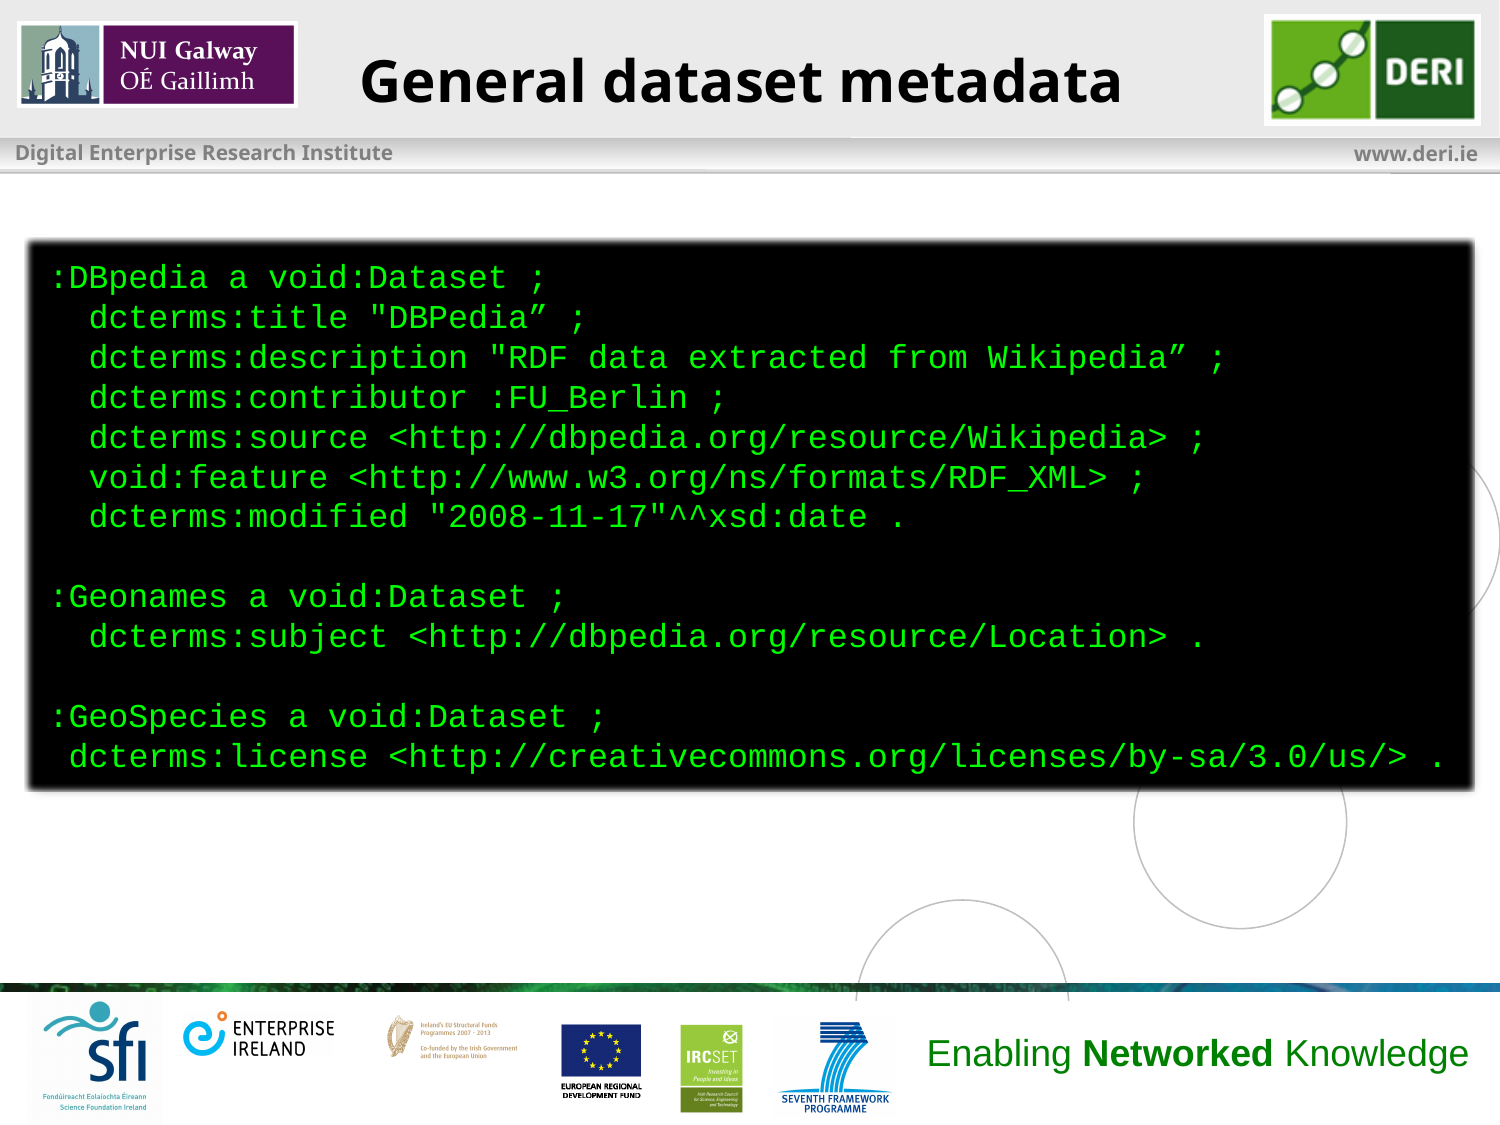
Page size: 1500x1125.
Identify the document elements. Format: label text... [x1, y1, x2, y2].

picture [1237, 983, 1419, 992]
picture [1264, 14, 1481, 126]
title General dataset metadata [344, 21, 1223, 138]
text_box :DBpedia a void:Dataset ; dcterms:title "DBPedia” ; dcterms:description "RDF data extracted from Wikipedia” ; dcterms:contributor :FU_Berlin ; dcterms:source <http://dbpedia.org/resource/Wikipedia> ; void:feature <http://www.w3.org/ns/formats/RDF_XML> ; dcterms:modified "2008-11-17"^^xsd:date . :Geonames a void:Dataset ; dcterms:subject <http://dbpedia.org/resource/Location> . :GeoSpecies a void:Dataset ; dcterms:license <http://creativecommons.org/licenses/by-sa/3.0/us/> . [35, 248, 1469, 785]
picture [679, 1023, 744, 1114]
picture [1424, 983, 1500, 992]
picture [773, 1017, 897, 1118]
picture [17, 21, 298, 108]
picture [383, 1011, 524, 1064]
picture [183, 1011, 334, 1056]
picture [0, 981, 1232, 1125]
picture [560, 1023, 642, 1098]
picture [183, 1043, 195, 1056]
